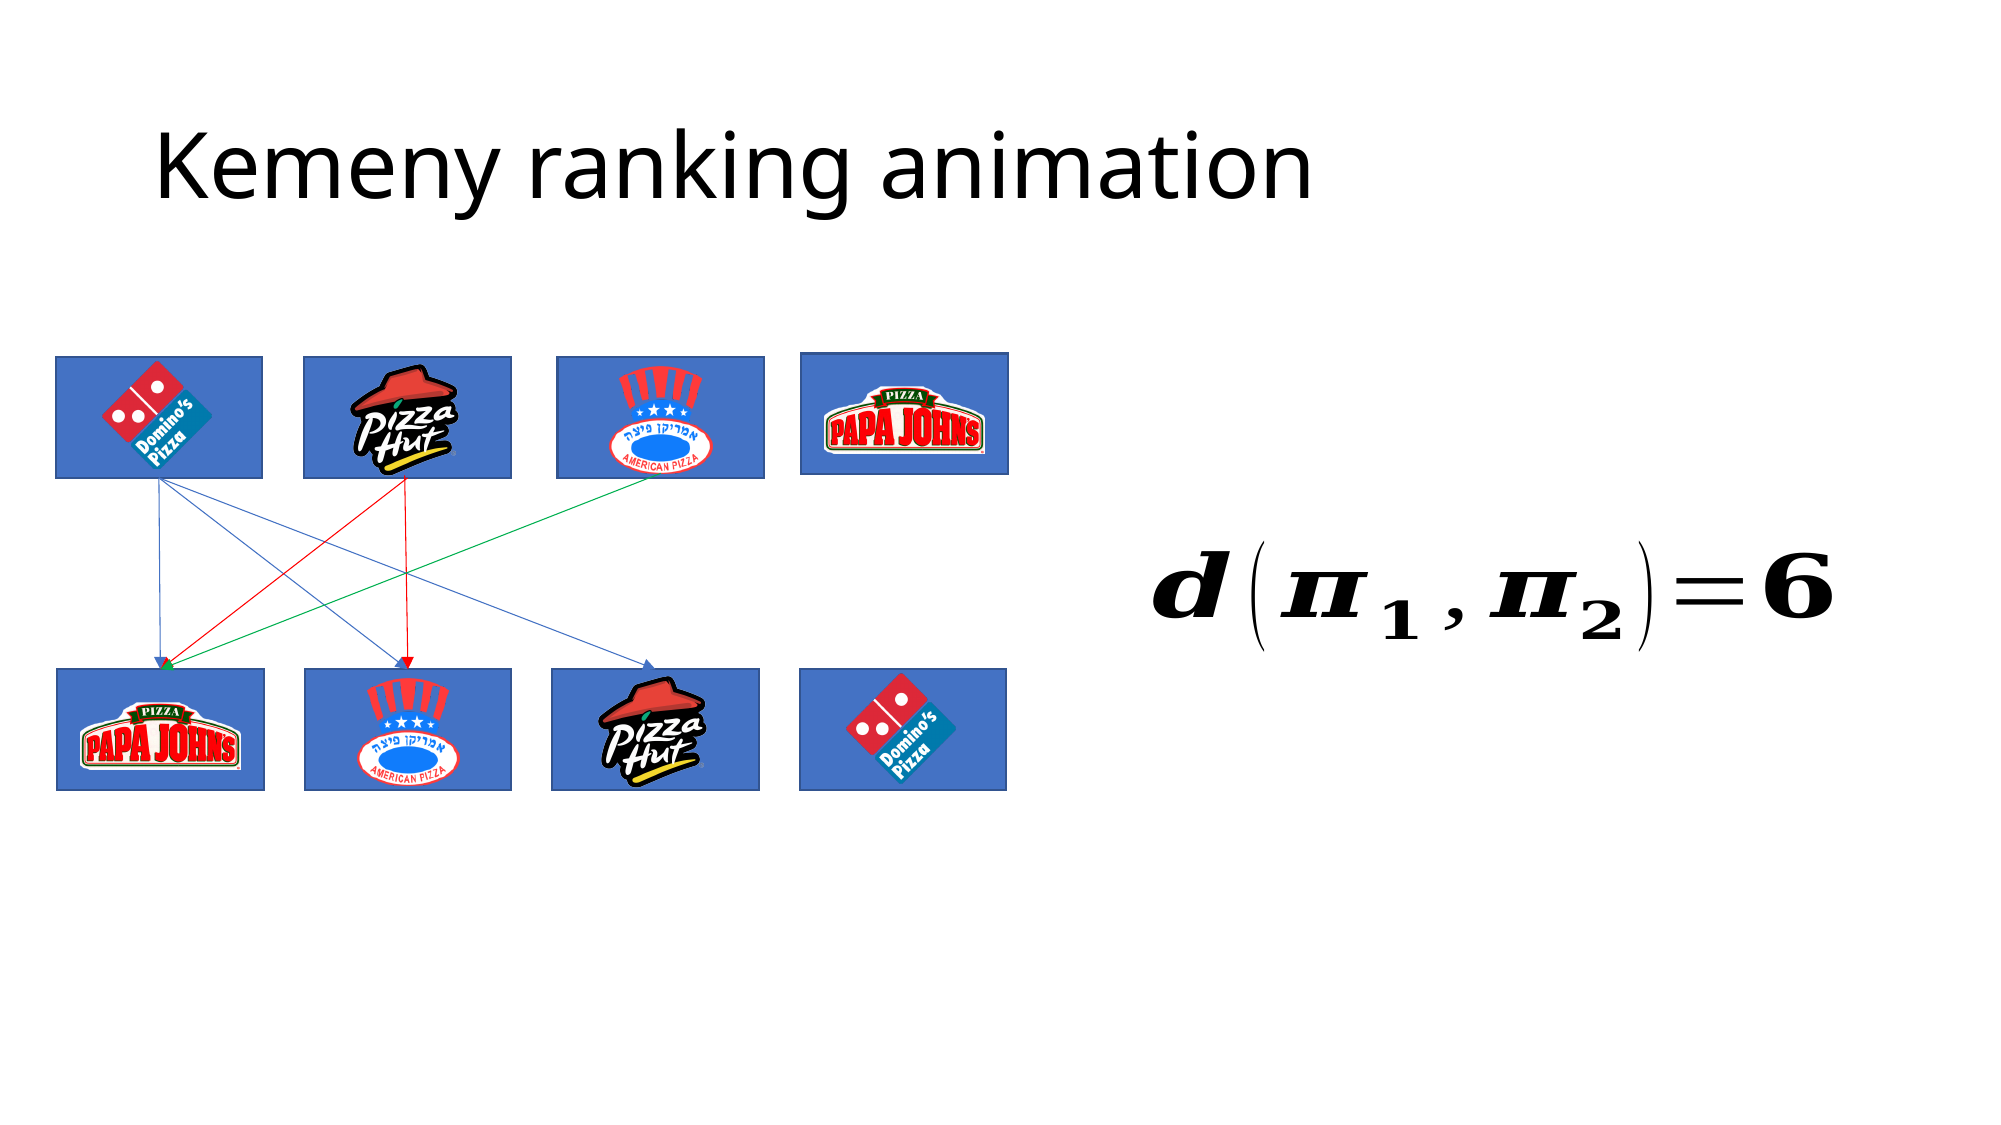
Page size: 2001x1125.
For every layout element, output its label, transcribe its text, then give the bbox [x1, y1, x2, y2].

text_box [57, 669, 264, 803]
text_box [160, 473, 661, 670]
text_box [799, 656, 1007, 803]
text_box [552, 669, 759, 791]
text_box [55, 354, 263, 478]
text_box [557, 356, 765, 478]
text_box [304, 670, 512, 791]
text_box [304, 356, 511, 473]
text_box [801, 353, 1008, 487]
title Kemeny ranking animation [137, 59, 1863, 278]
